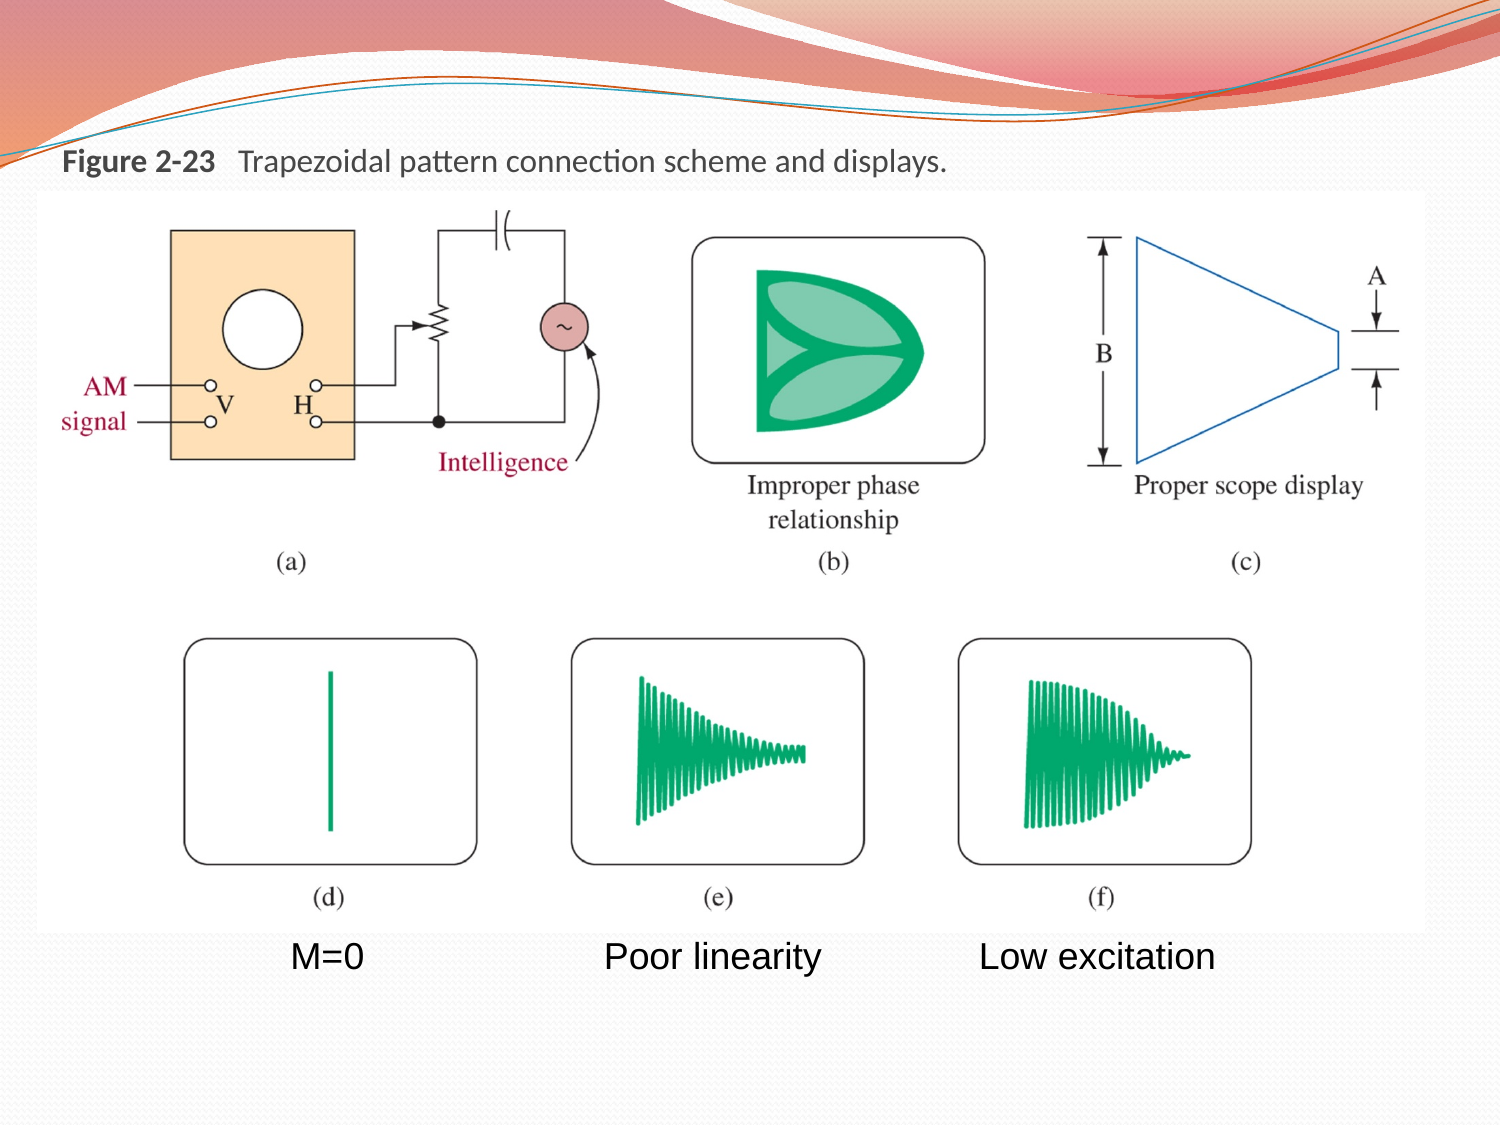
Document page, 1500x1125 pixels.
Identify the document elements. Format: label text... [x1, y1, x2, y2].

text_box Poor linearity [588, 945, 837, 985]
text_box Low excitation [964, 945, 1231, 985]
text_box M=0 [275, 945, 380, 985]
picture [37, 191, 1425, 934]
title Figure 2-23 Trapezoidal pattern connection scheme and displays. [62, 125, 1425, 180]
